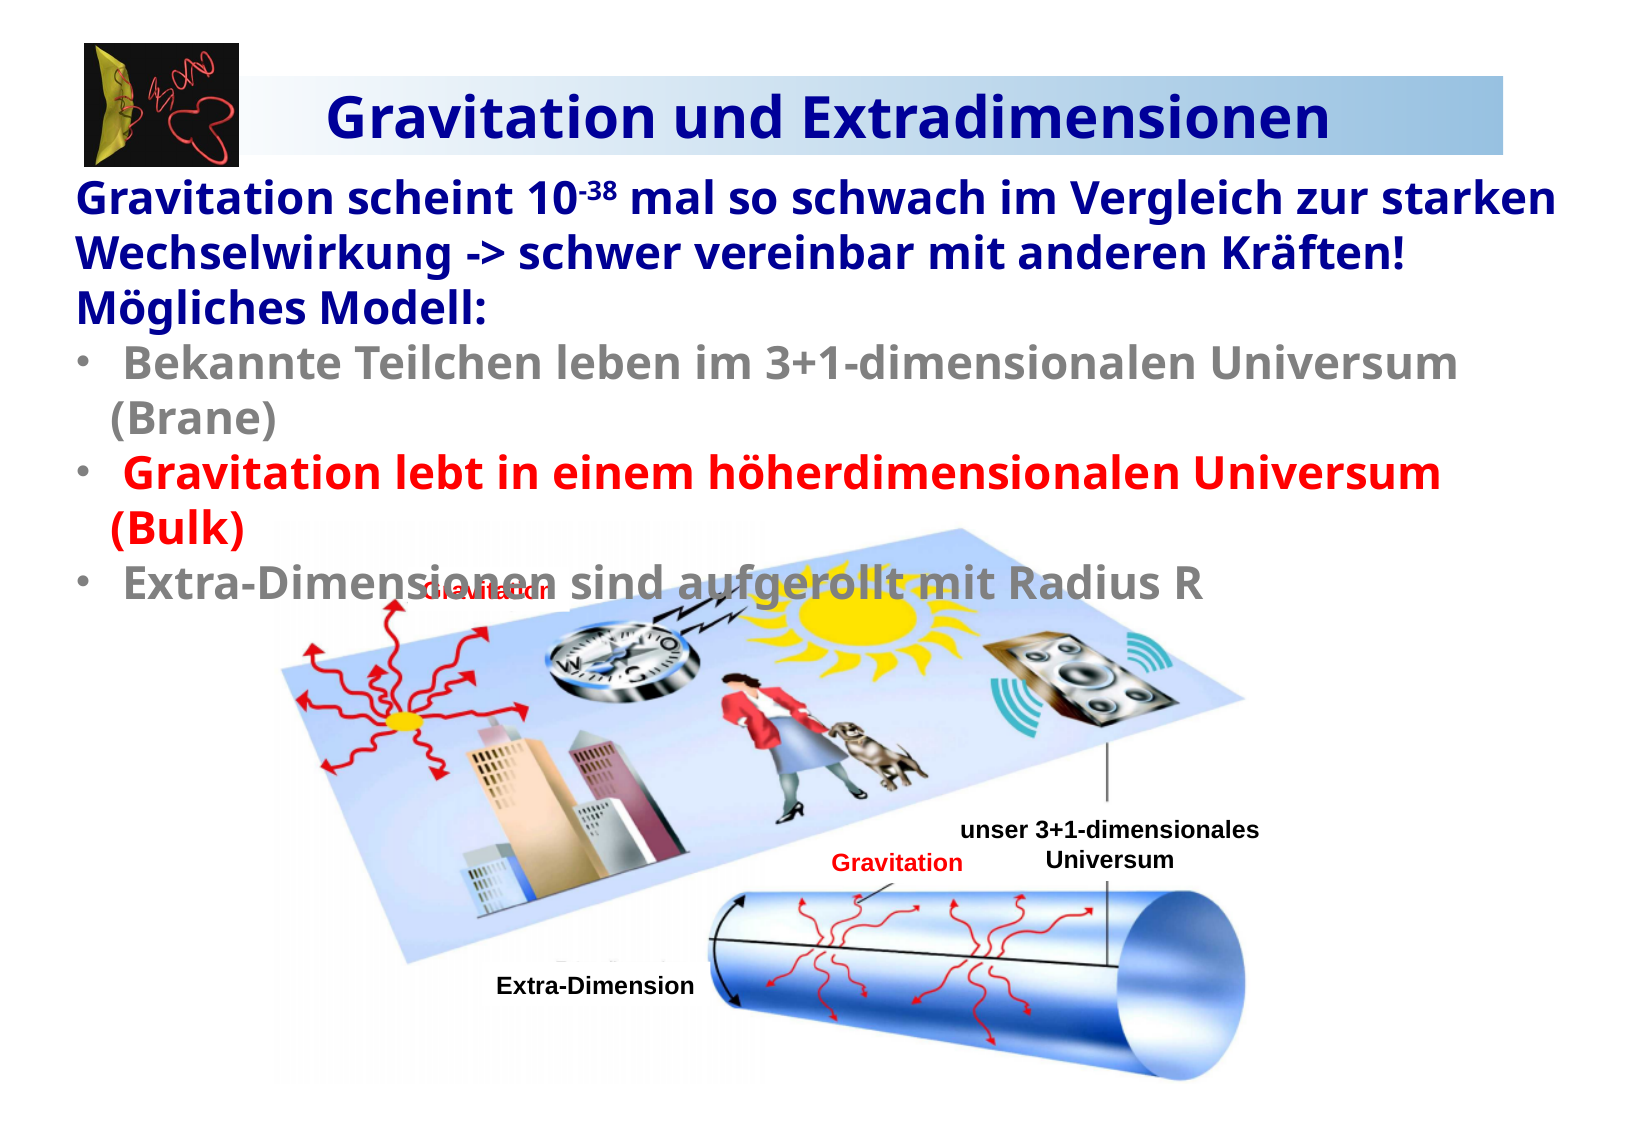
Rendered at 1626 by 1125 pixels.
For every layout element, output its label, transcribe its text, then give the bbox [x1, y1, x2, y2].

text_box Gravitation und Extradimensionen [244, 76, 1504, 155]
text_box Gravitation scheint 10-38 mal so schwach im Vergleich zur starken Wechselwirkung -> schwer vereinbar mit anderen Kräften! Mögliches Modell: Bekannte Teilchen leben im 3+1-dimensionalen Universum (Brane) Gravitation lebt in einem höherdimensionalen Universum (Bulk) Extra-Dimensionen sind aufgerollt mit Radius R [60, 161, 1591, 616]
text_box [251, 513, 1277, 1090]
picture [84, 43, 240, 167]
